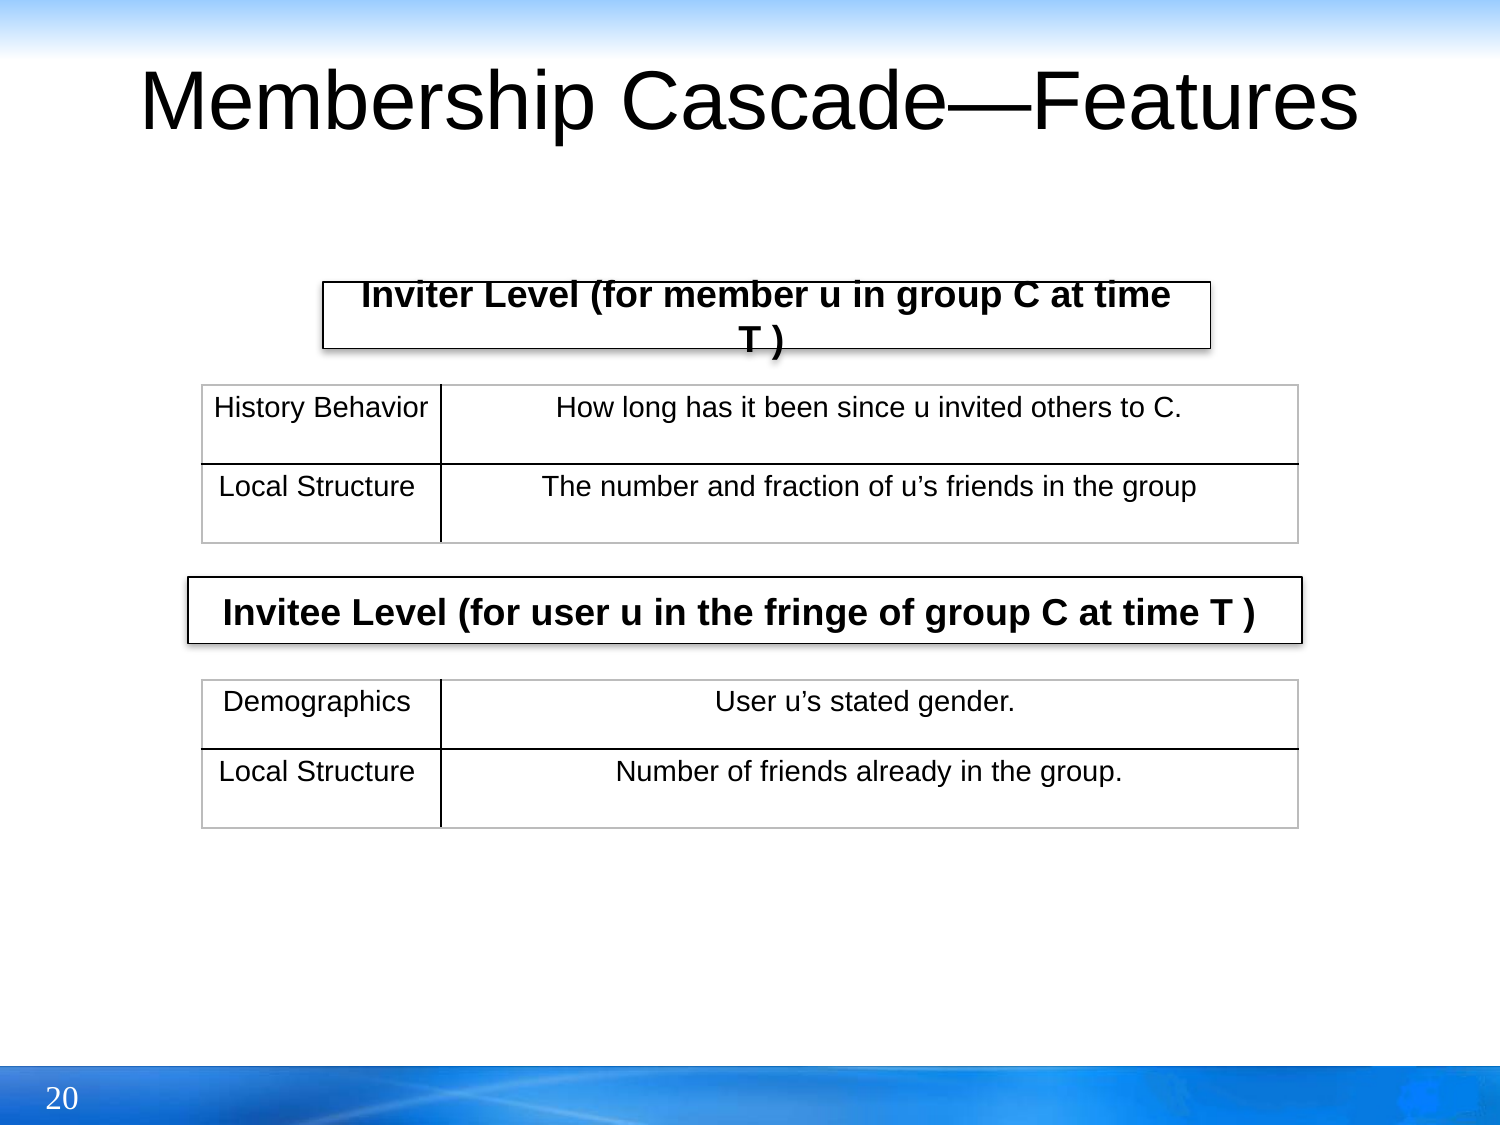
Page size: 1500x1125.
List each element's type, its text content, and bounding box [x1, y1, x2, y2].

table_cell Number of friends already in the group. [442, 750, 1297, 827]
table_cell Local Structure [203, 465, 440, 542]
table_header User u’s stated gender. [442, 681, 1297, 748]
text_box Inviter Level (for member u in group C at time T ) [322, 281, 1211, 349]
table_cell Local Structure [203, 750, 440, 827]
table_cell The number and fraction of u’s friends in the group [442, 465, 1297, 542]
table_header How long has it been since u invited others to C. [442, 386, 1297, 463]
table_header Demographics [203, 681, 440, 748]
picture [0, 1066, 1500, 1125]
text_box Invitee Level (for user u in the fringe of group C at time T ) [187, 576, 1303, 644]
table_header History Behavior [203, 386, 440, 463]
title Membership Cascade—Features [40, 30, 1460, 162]
